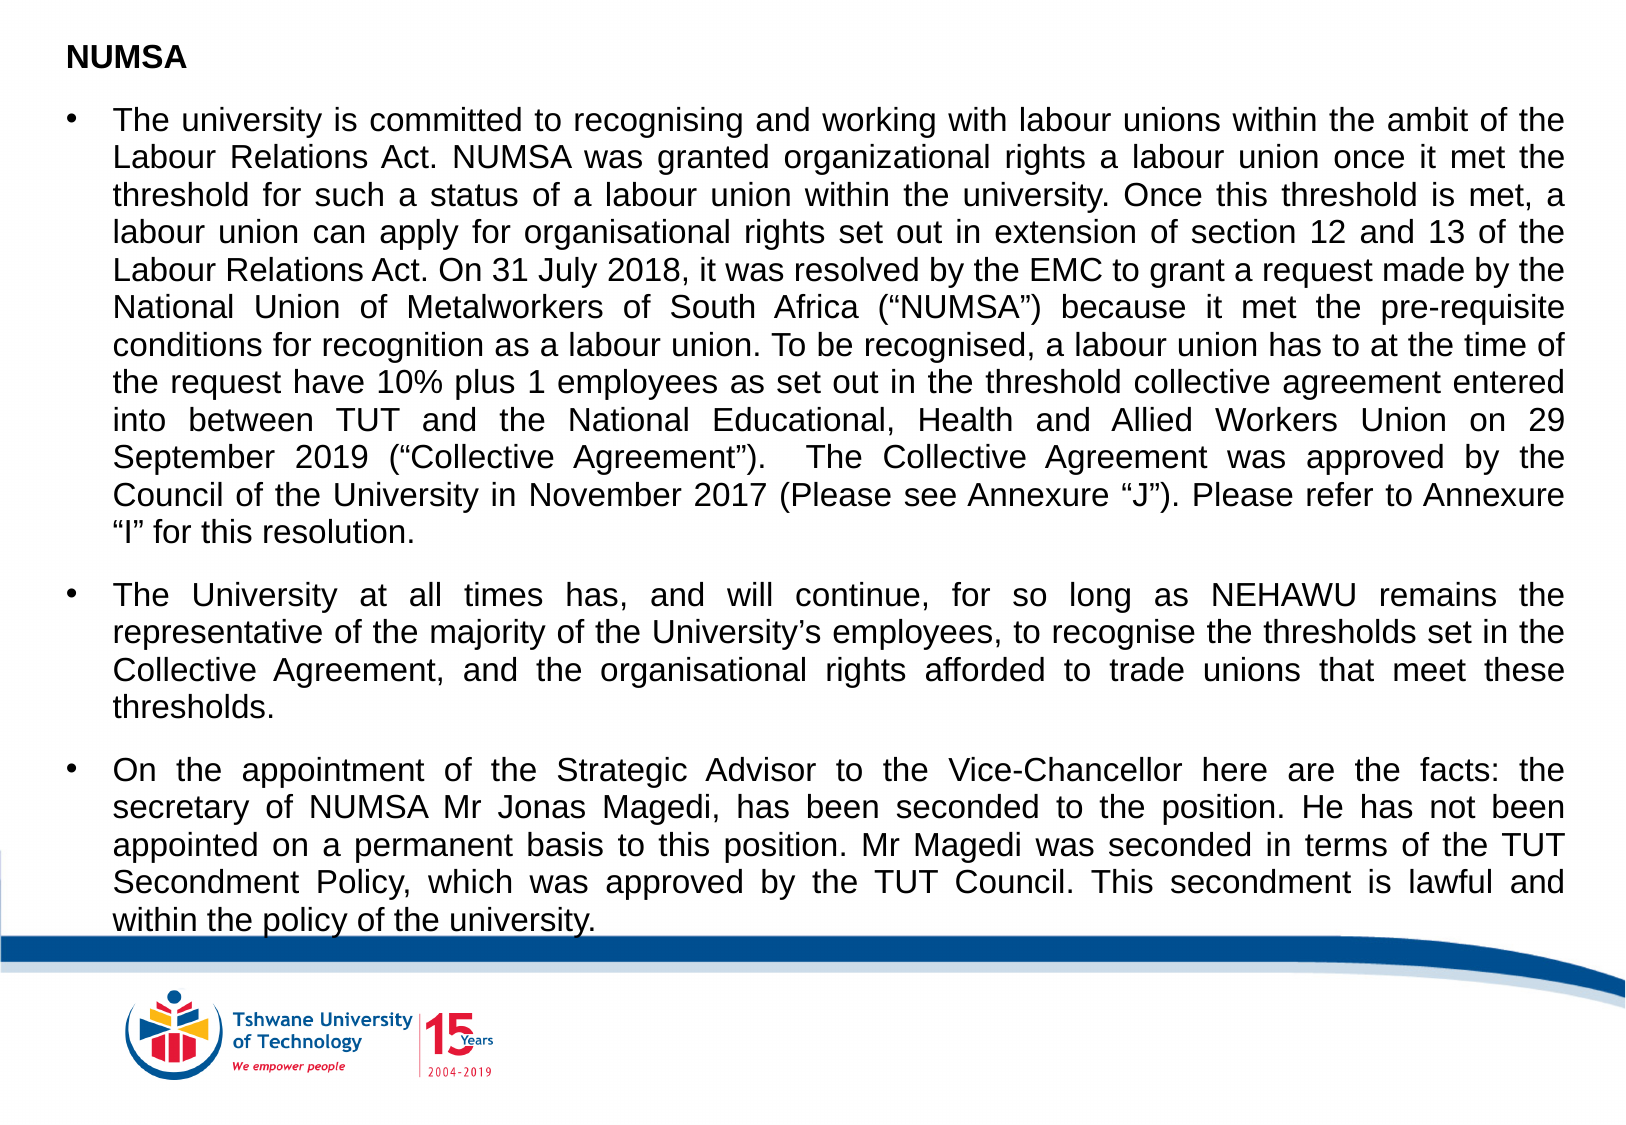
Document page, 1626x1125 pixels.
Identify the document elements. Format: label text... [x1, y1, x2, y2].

picture [0, 0, 1626, 1125]
text_box NUMSA The university is committed to recognising and working with labour unions within the ambit of the Labour Relations Act. NUMSA was granted organizational rights a labour union once it met the threshold for such a status of a labour union within the university. Once this threshold is met, a labour union can apply for organisational rights set out in extension of section 12 and 13 of the Labour Relations Act. On 31 July 2018, it was resolved by the EMC to grant a request made by the National Union of Metalworkers of South Africa (“NUMSA”) because it met the pre-requisite conditions for recognition as a labour union. To be recognised, a labour union has to at the time of the request have 10% plus 1 employees as set out in the threshold collective agreement entered into between TUT and the National Educational, Health and Allied Workers Union on 29 September 2019 (“Collective Agreement”). The Collective Agreement was approved by the Council of the University in November 2017 (Please see Annexure “J”). Please refer to Annexure “I” for this resolution. The University at all times has, and will continue, for so long as NEHAWU remains the representative of the majority of the University’s employees, to recognise the thresholds set in the Collective Agreement, and the organisational rights afforded to trade unions that meet these thresholds. On the appointment of the Strategic Advisor to the Vice-Chancellor here are the facts: the secretary of NUMSA Mr Jonas Magedi, has been seconded to the position. He has not been appointed on a permanent basis to this position. Mr Magedi was seconded in terms of the TUT Secondment Policy, which was approved by the TUT Council. This secondment is lawful and within the policy of the university. [51, 30, 1583, 946]
